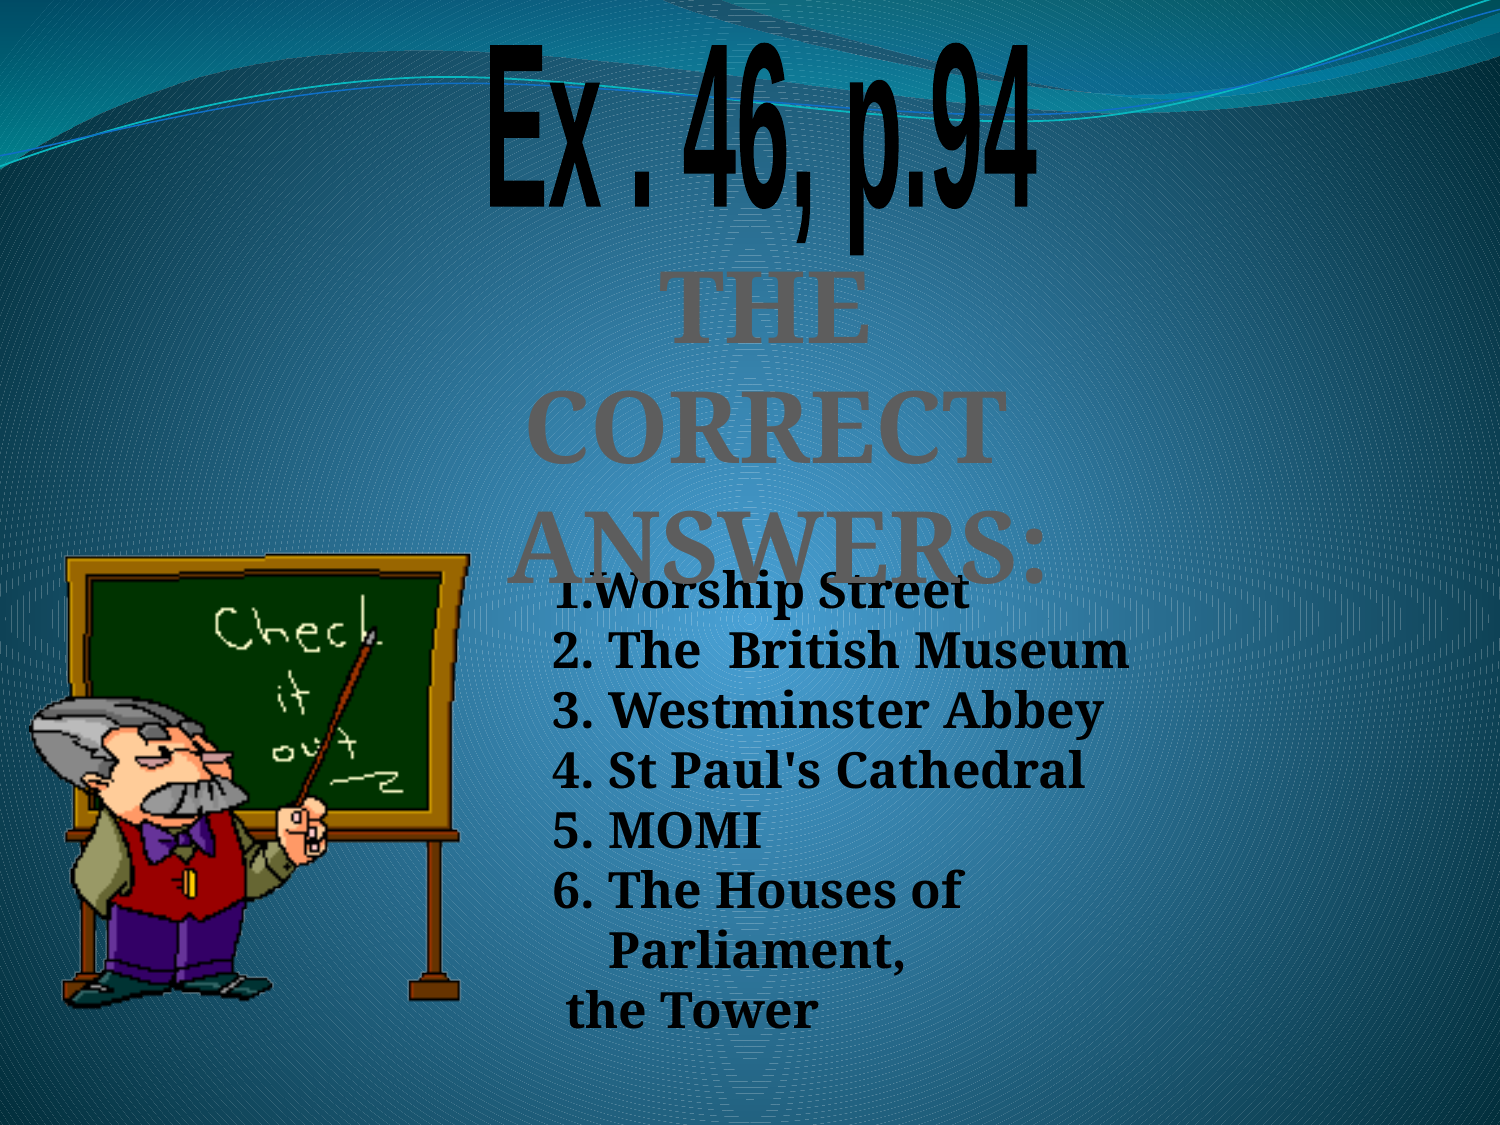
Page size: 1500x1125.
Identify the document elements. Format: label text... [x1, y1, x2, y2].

text_box THE CORRECT ANSWERS: [390, 236, 1141, 612]
picture [29, 515, 482, 1012]
text_box 1.Worship Street 2. The British Museum 3. Westminster Abbey 4. St Paul's Cathedral 5. MOMI 6. The Houses of Parliament, the Tower [537, 550, 1276, 1125]
